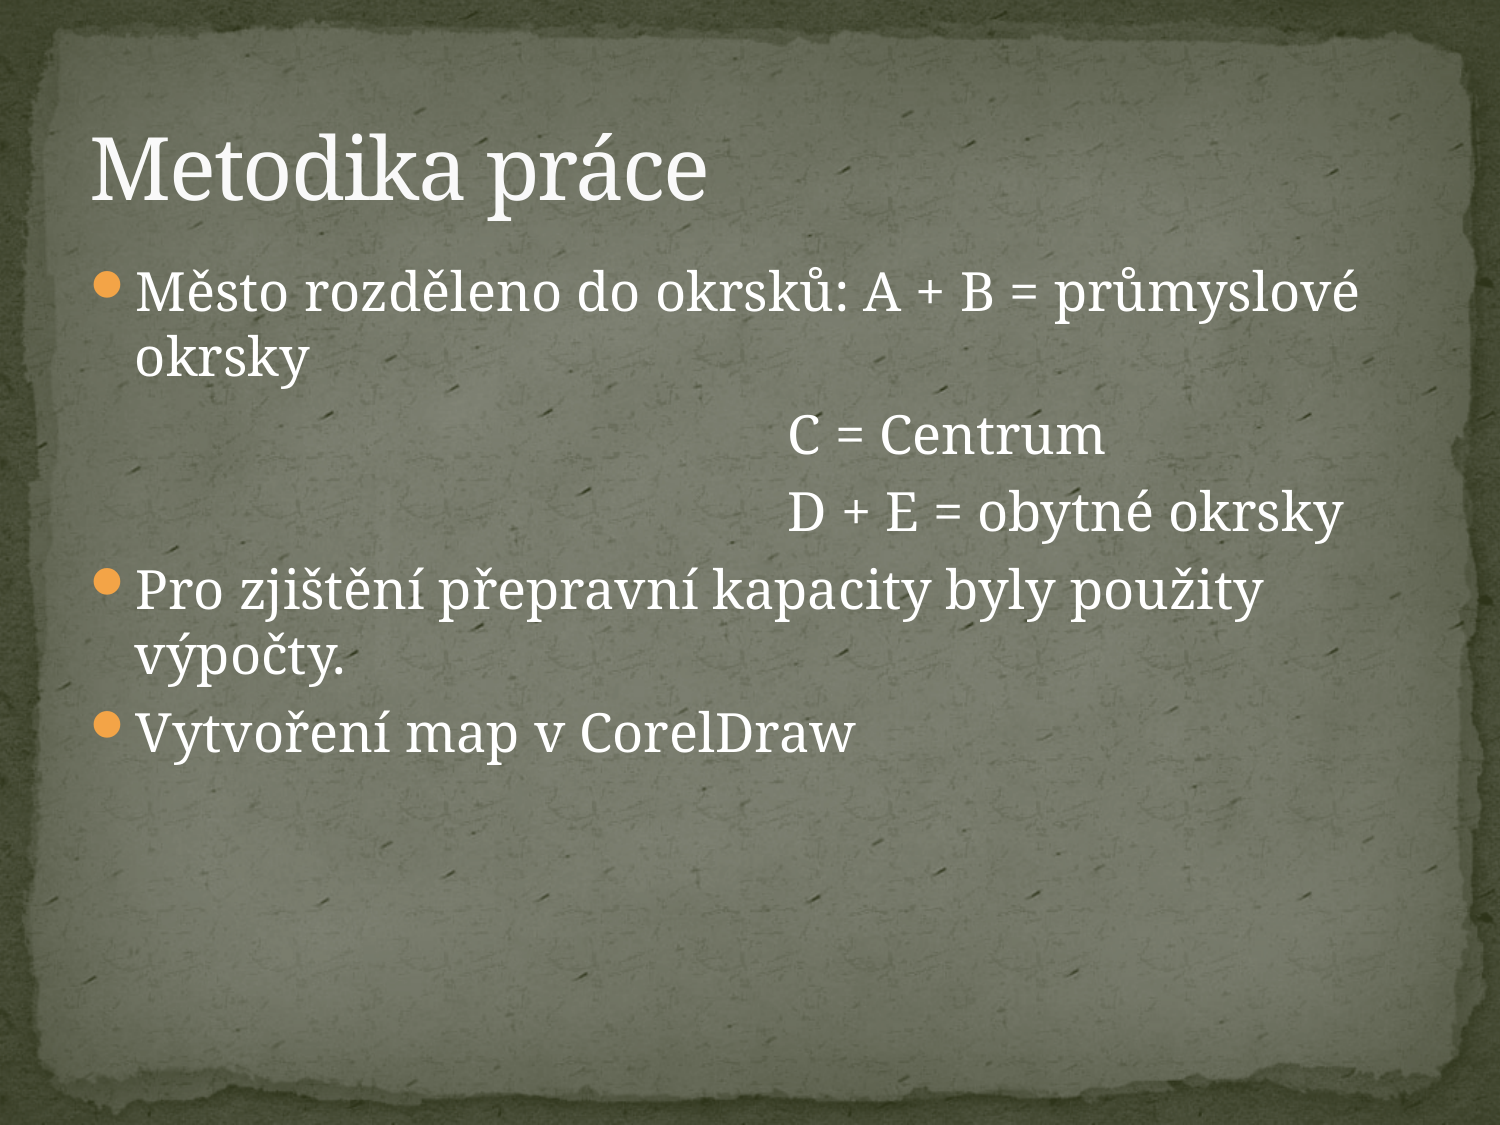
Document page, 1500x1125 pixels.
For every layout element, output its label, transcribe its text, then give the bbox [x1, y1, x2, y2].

title Metodika práce [74, 24, 1425, 225]
list Město rozděleno do okrsků: A + B = průmyslové okrsky C = Centrum D + E = obytné okrsky Pro zjištění přepravní kapacity byly použity výpočty. Vytvoření map v CorelDraw [75, 249, 1425, 1000]
